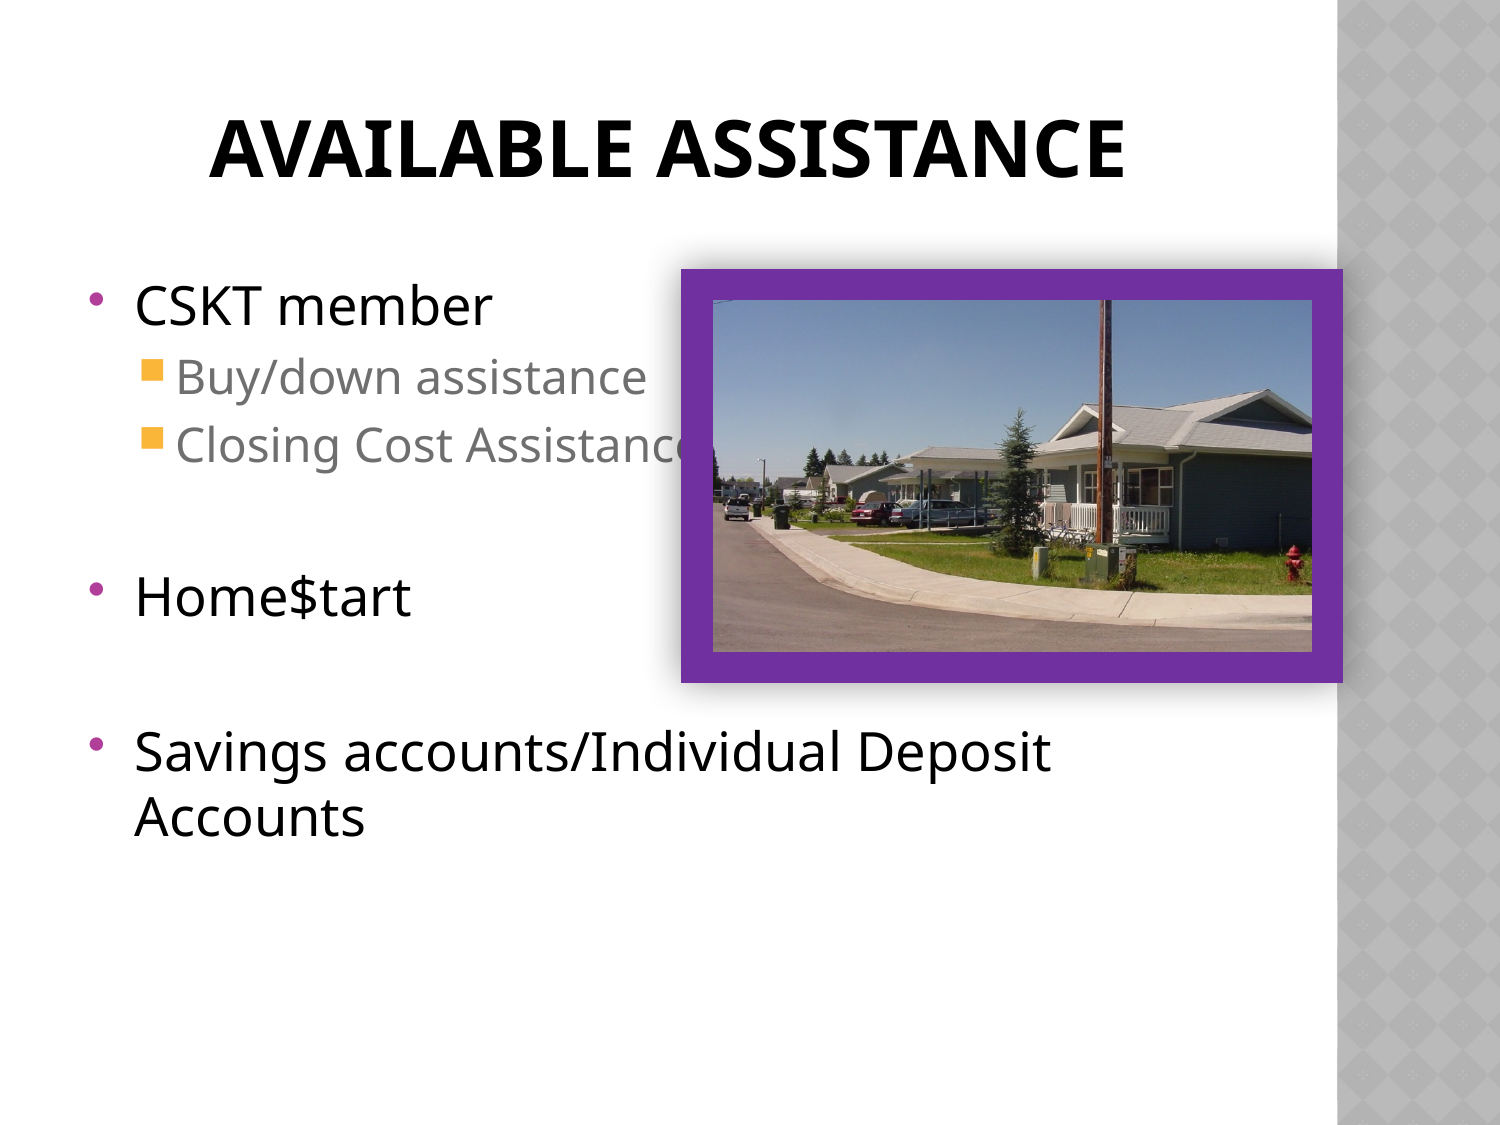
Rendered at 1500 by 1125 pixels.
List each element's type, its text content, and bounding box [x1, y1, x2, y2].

title Available Assistance [75, 52, 1263, 240]
list CSKT member Buy/down assistance Closing Cost Assistance Home$tart Savings accounts/Individual Deposit Accounts [75, 264, 1263, 1059]
picture [712, 299, 1313, 652]
